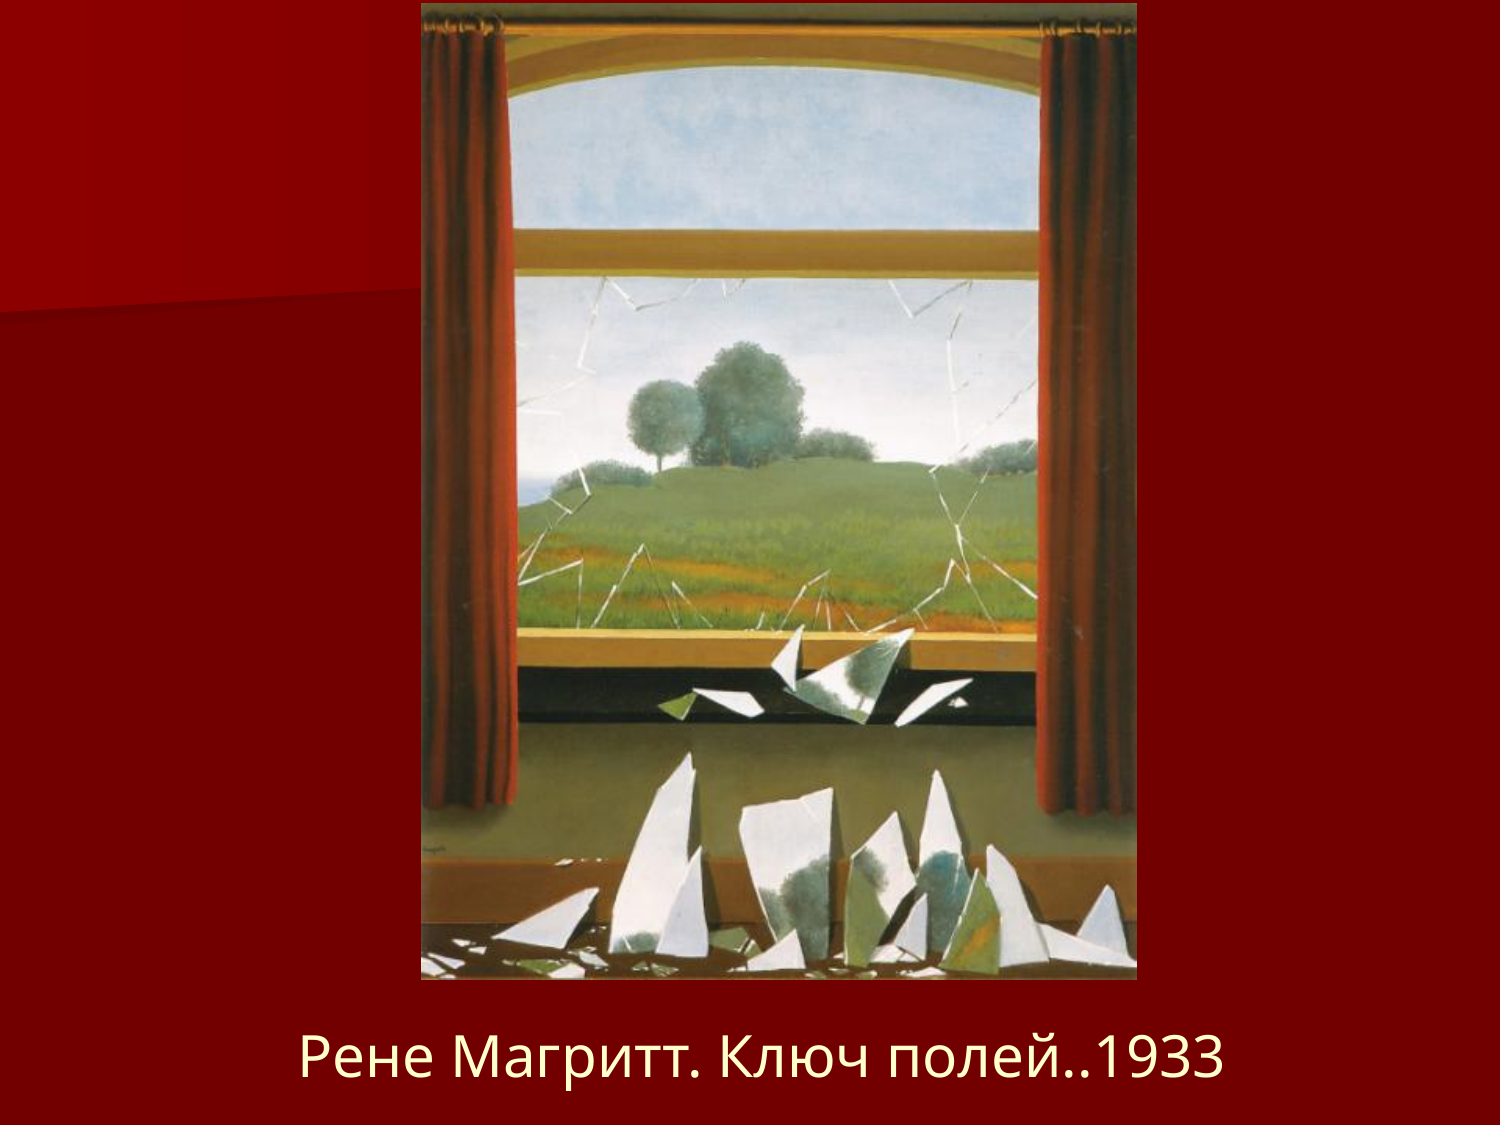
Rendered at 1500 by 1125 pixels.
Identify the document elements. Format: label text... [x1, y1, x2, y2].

picture [421, 3, 1137, 980]
title Рене Магритт. Ключ полей..1933 [70, 1007, 1454, 1101]
